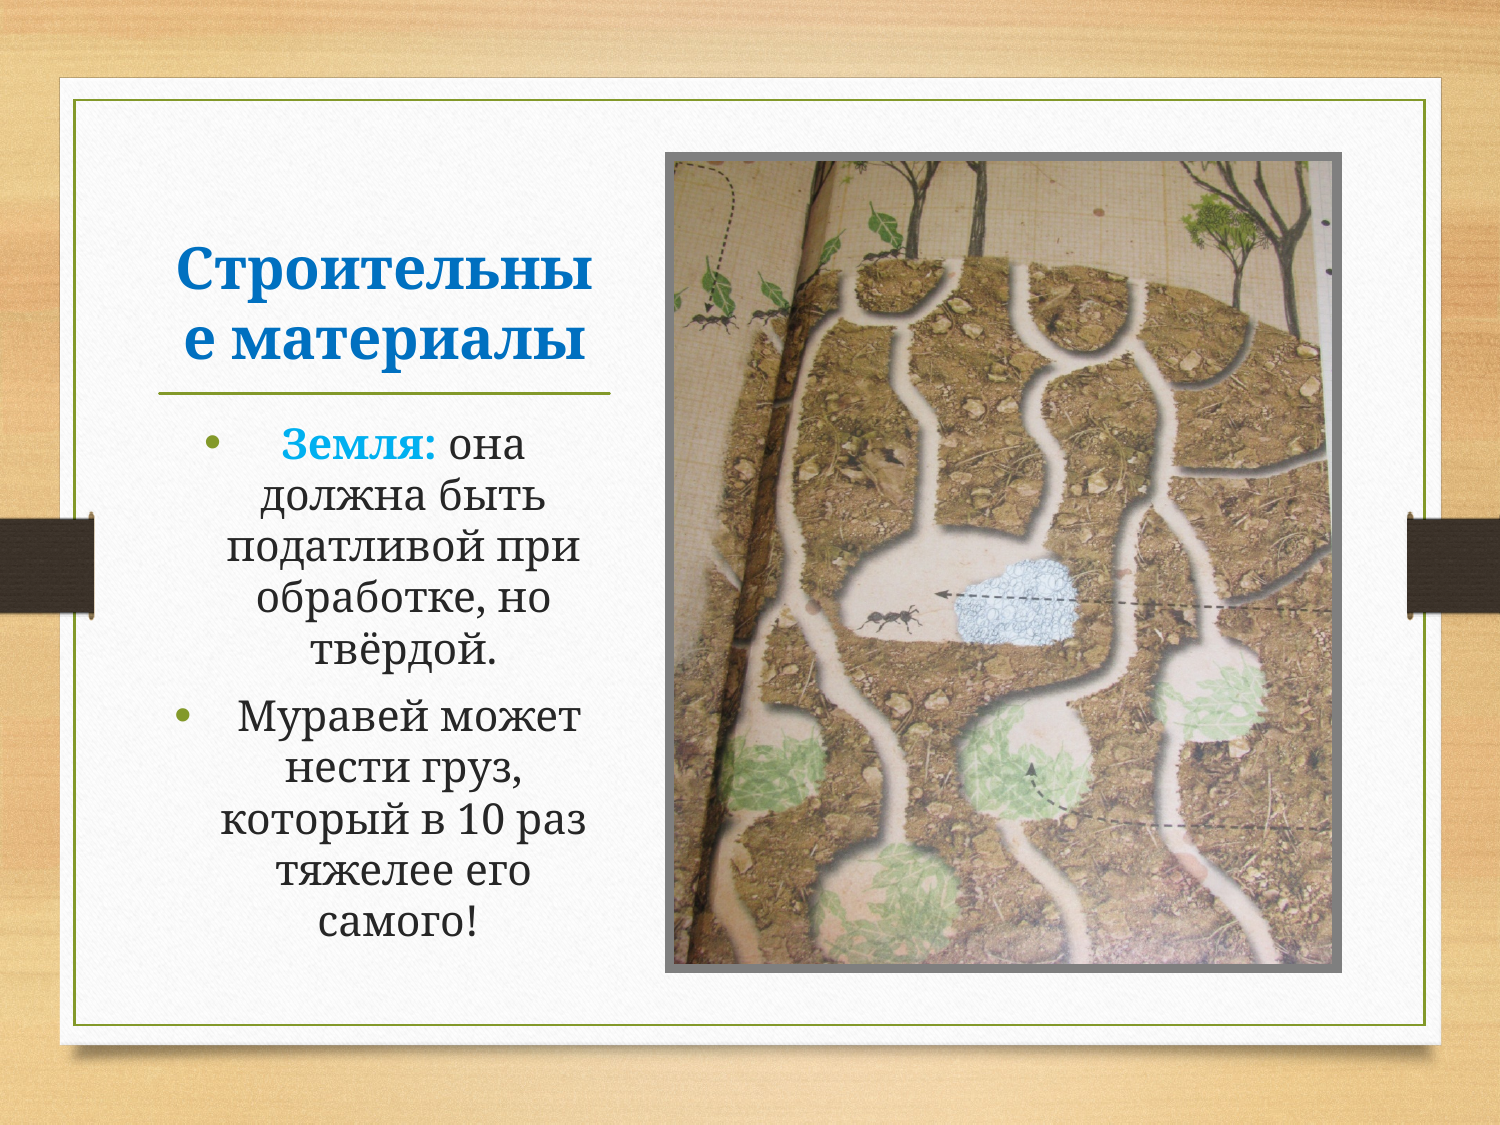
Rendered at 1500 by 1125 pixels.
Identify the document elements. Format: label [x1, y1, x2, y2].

list [673, 160, 1333, 965]
text_box [0, 0, 1500, 1125]
